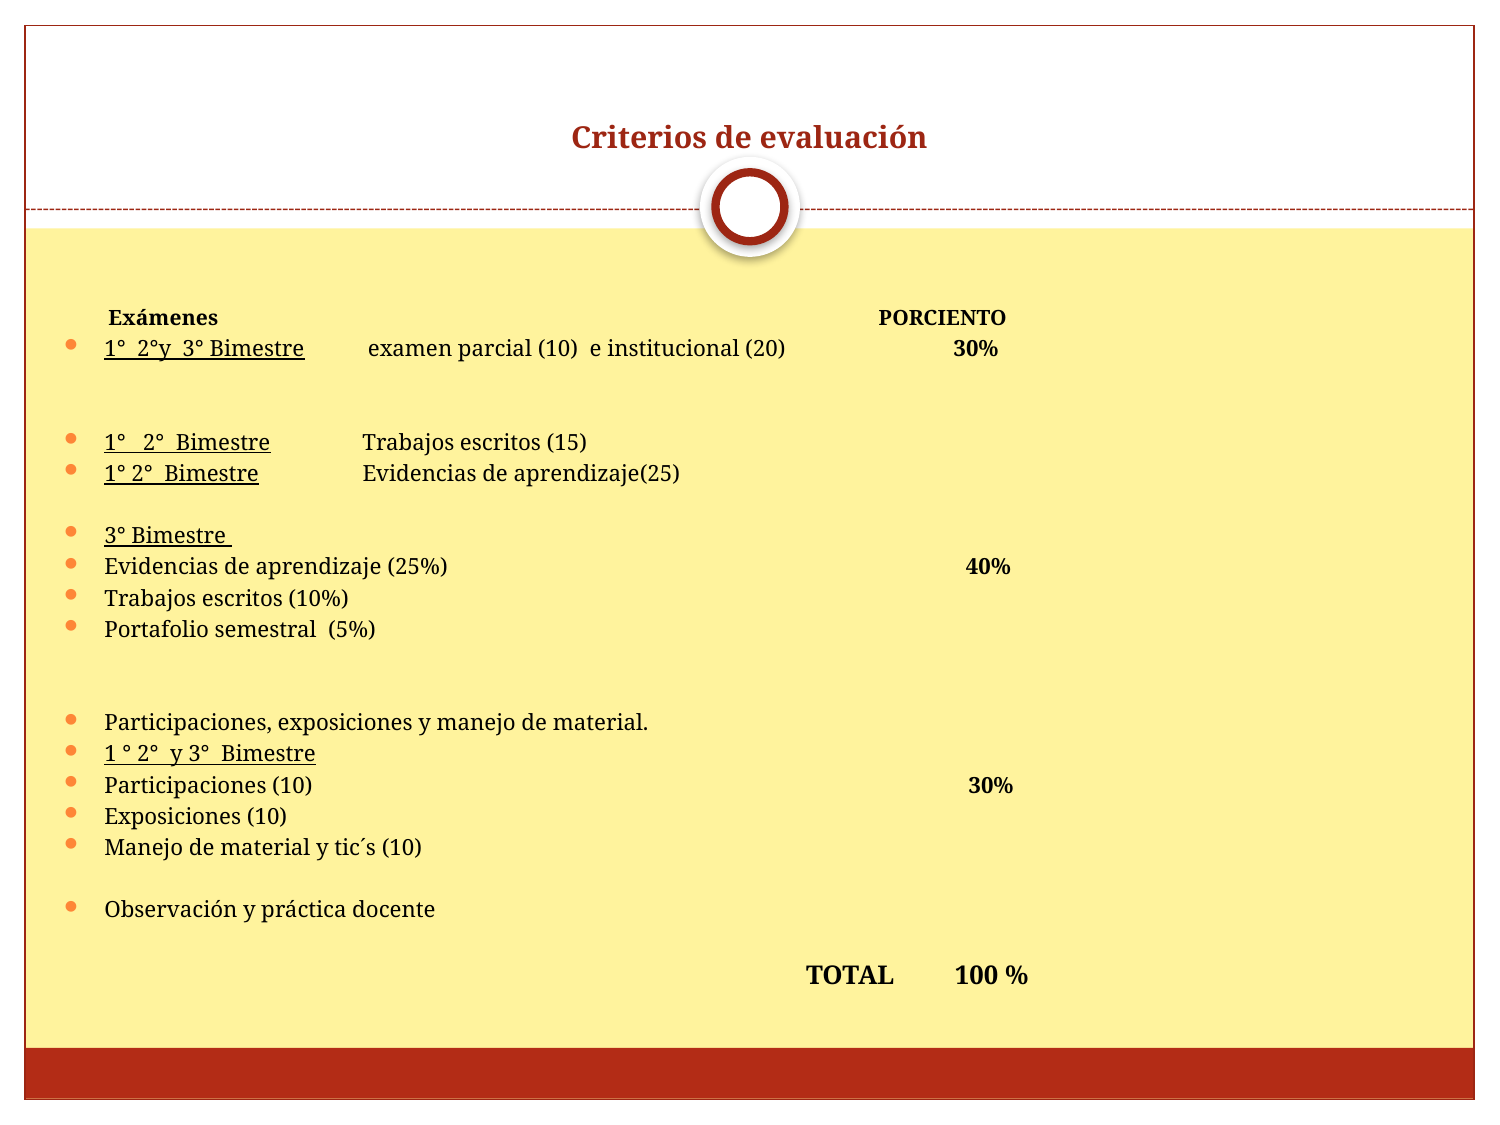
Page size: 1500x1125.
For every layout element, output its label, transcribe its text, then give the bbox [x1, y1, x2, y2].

title Criterios de evaluación [49, 37, 1450, 162]
list Exámenes PORCIENTO 1° 2°y 3° Bimestre examen parcial (10) e institucional (20) 30% 1° 2° Bimestre Trabajos escritos (15) 1° 2° Bimestre Evidencias de aprendizaje(25) 3° Bimestre Evidencias de aprendizaje (25%) 40% Trabajos escritos (10%) Portafolio semestral (5%) Participaciones, exposiciones y manejo de material. 1 ° 2° y 3° Bimestre Participaciones (10) 30% Exposiciones (10) Manejo de material y tic´s (10) Observación y práctica docente TOTAL 100 % [49, 250, 1445, 1001]
